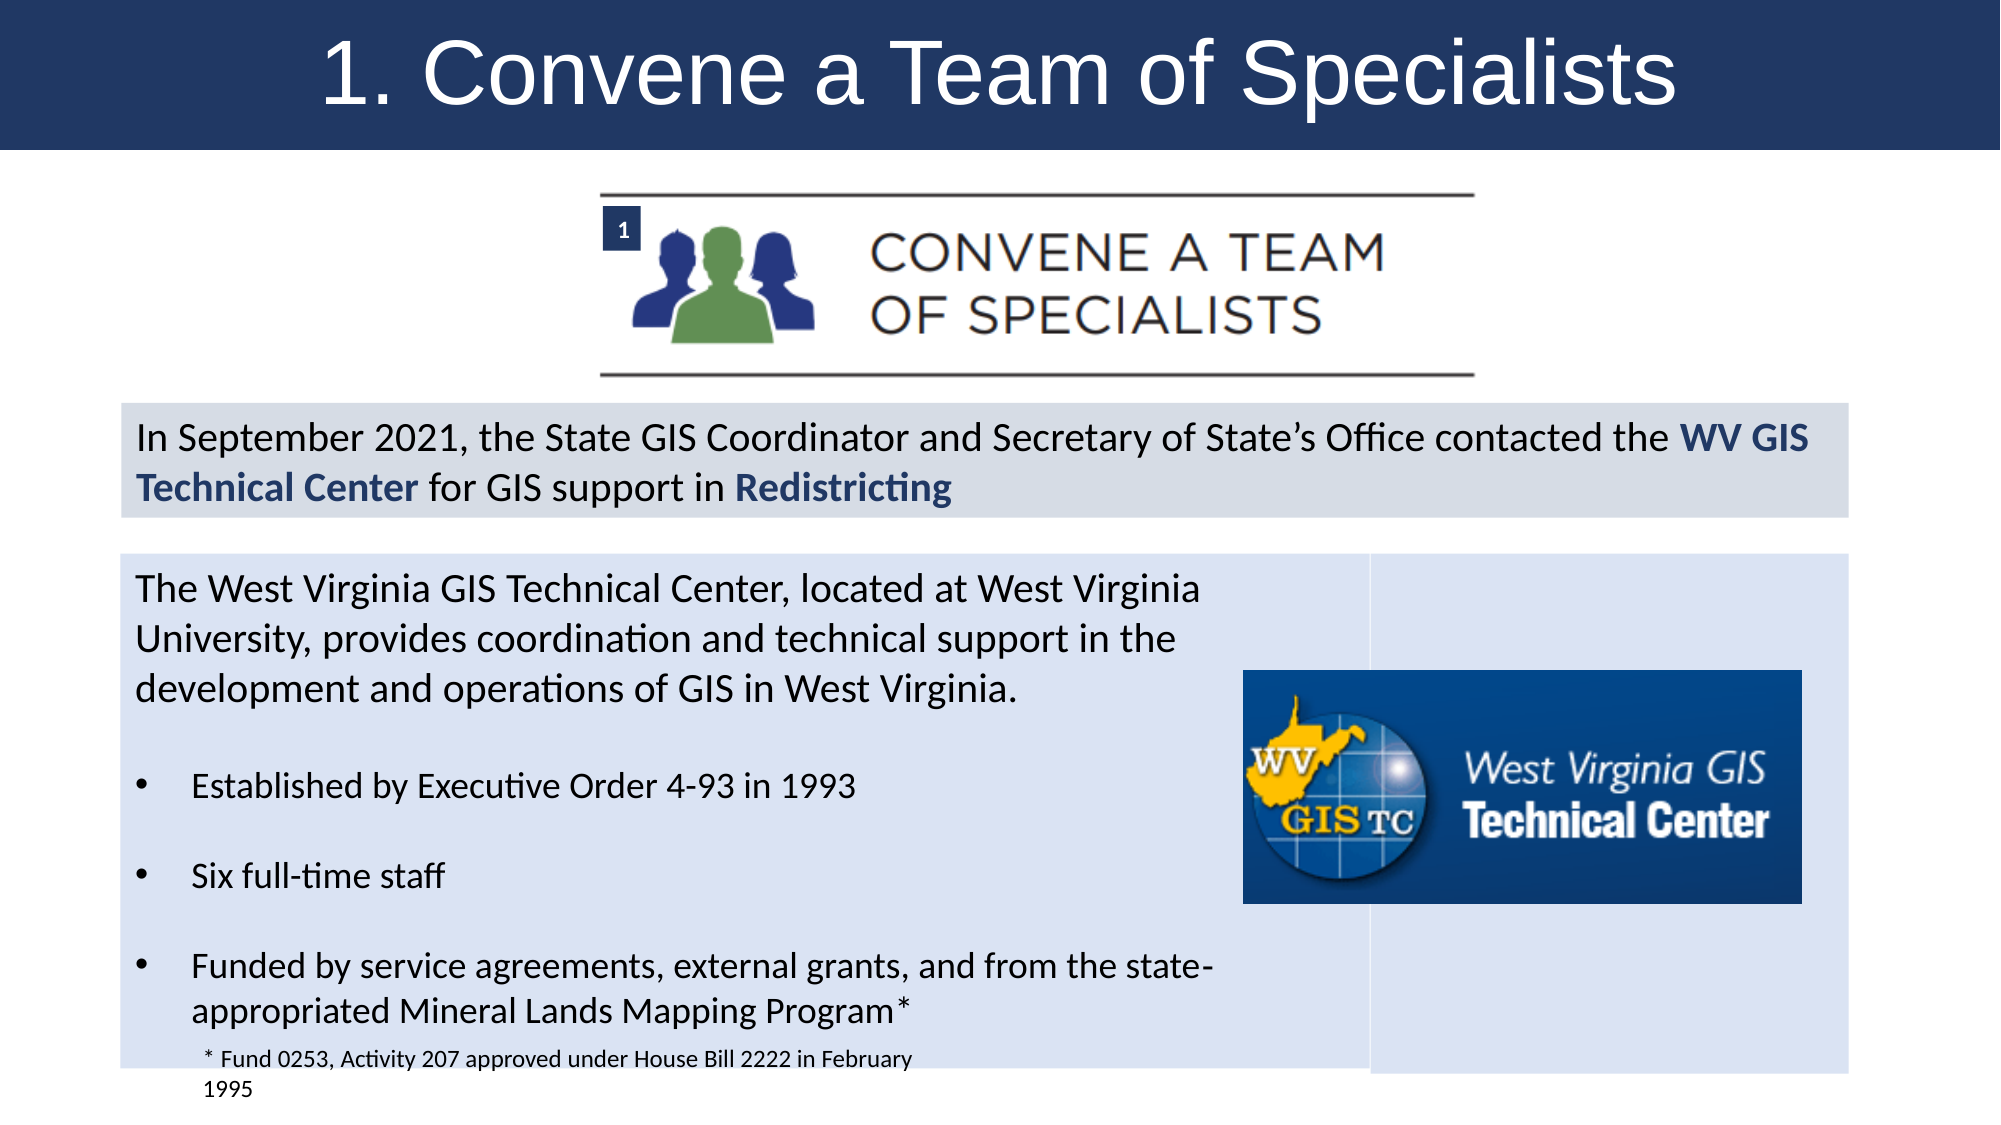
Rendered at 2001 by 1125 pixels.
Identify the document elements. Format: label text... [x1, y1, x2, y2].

text_box 1. Convene a Team of Specialists [0, 0, 2000, 150]
text_box [1370, 553, 1850, 1075]
text_box In September 2021, the State GIS Coordinator and Secretary of State’s Office contacted the WV GIS Technical Center for GIS support in Redistricting [121, 402, 1849, 518]
text_box * Fund 0253, Activity 207 approved under House Bill 2222 in February 1995 [188, 1034, 985, 1110]
picture [591, 185, 1488, 384]
text_box The West Virginia GIS Technical Center, located at West Virginia University, provides coordination and technical support in the development and operations of GIS in West Virginia. Established by Executive Order 4-93 in 1993 Six full-time staff Funded by service agreements, external grants, and from the state‐appropriated Mineral Lands Mapping Program* [120, 553, 1370, 1069]
picture [1243, 670, 1802, 904]
